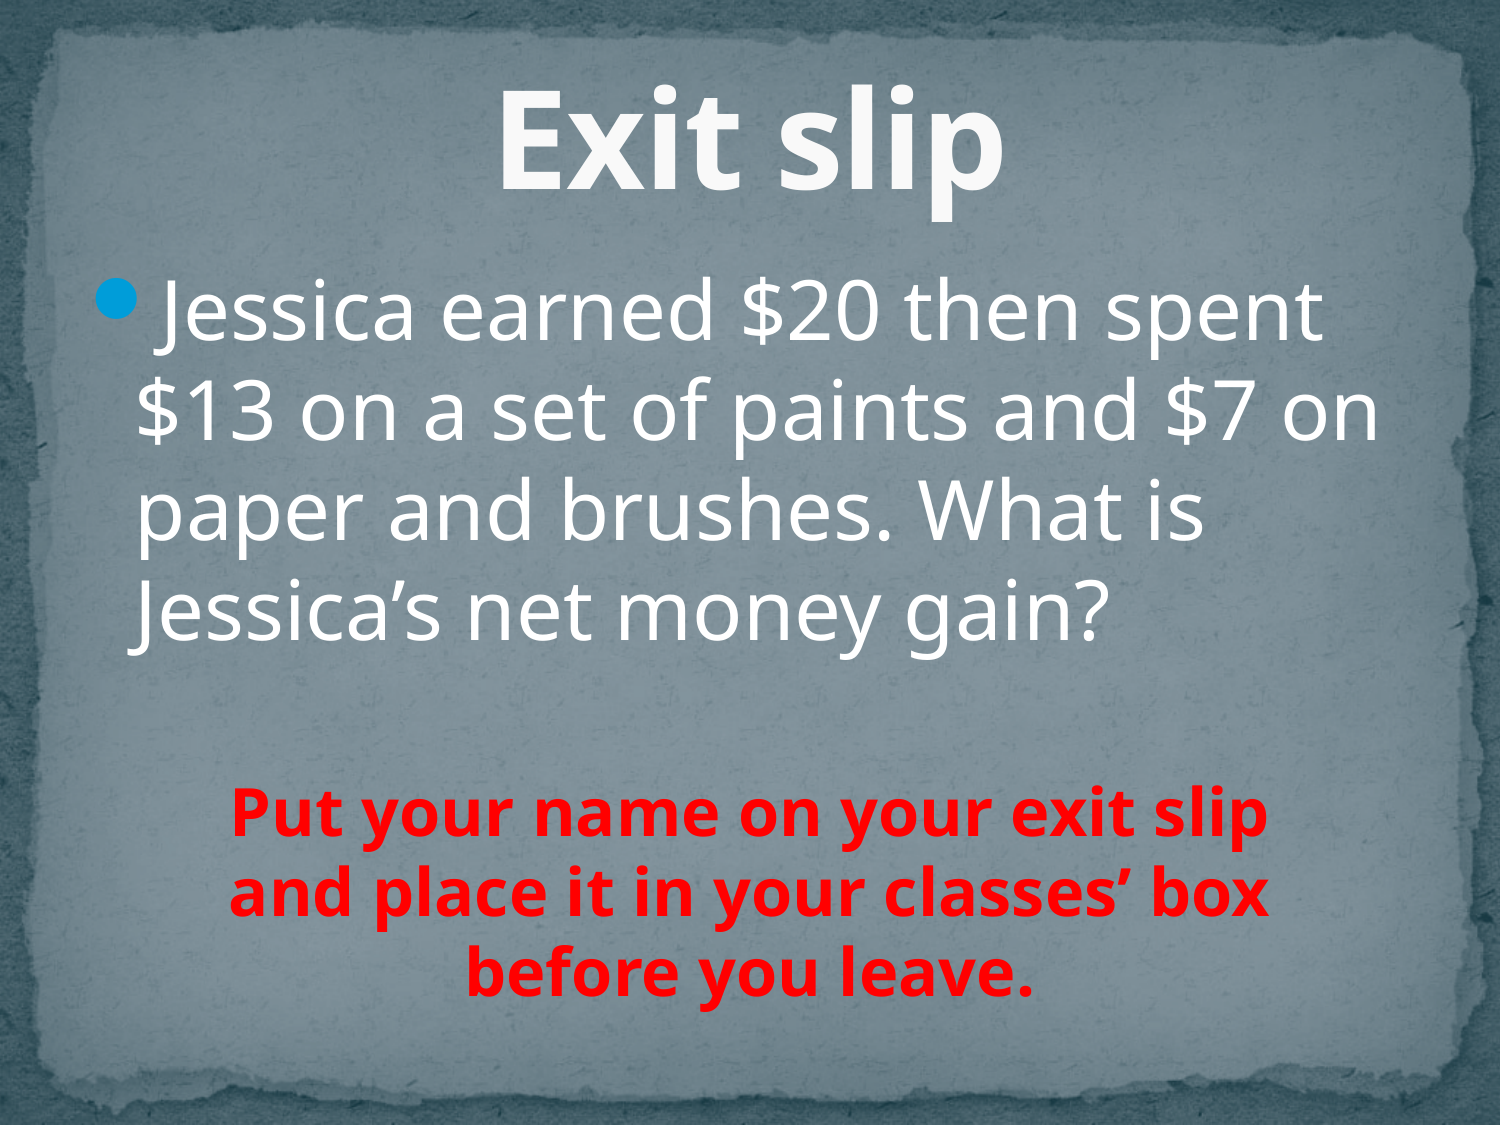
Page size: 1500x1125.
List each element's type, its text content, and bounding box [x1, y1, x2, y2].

title Exit slip [74, 24, 1425, 225]
text_box Put your name on your exit slip and place it in your classes’ box before you leave. [187, 762, 1313, 1018]
list Jessica earned $20 then spent $13 on a set of paints and $7 on paper and brushes. What is Jessica’s net money gain? [75, 249, 1425, 713]
